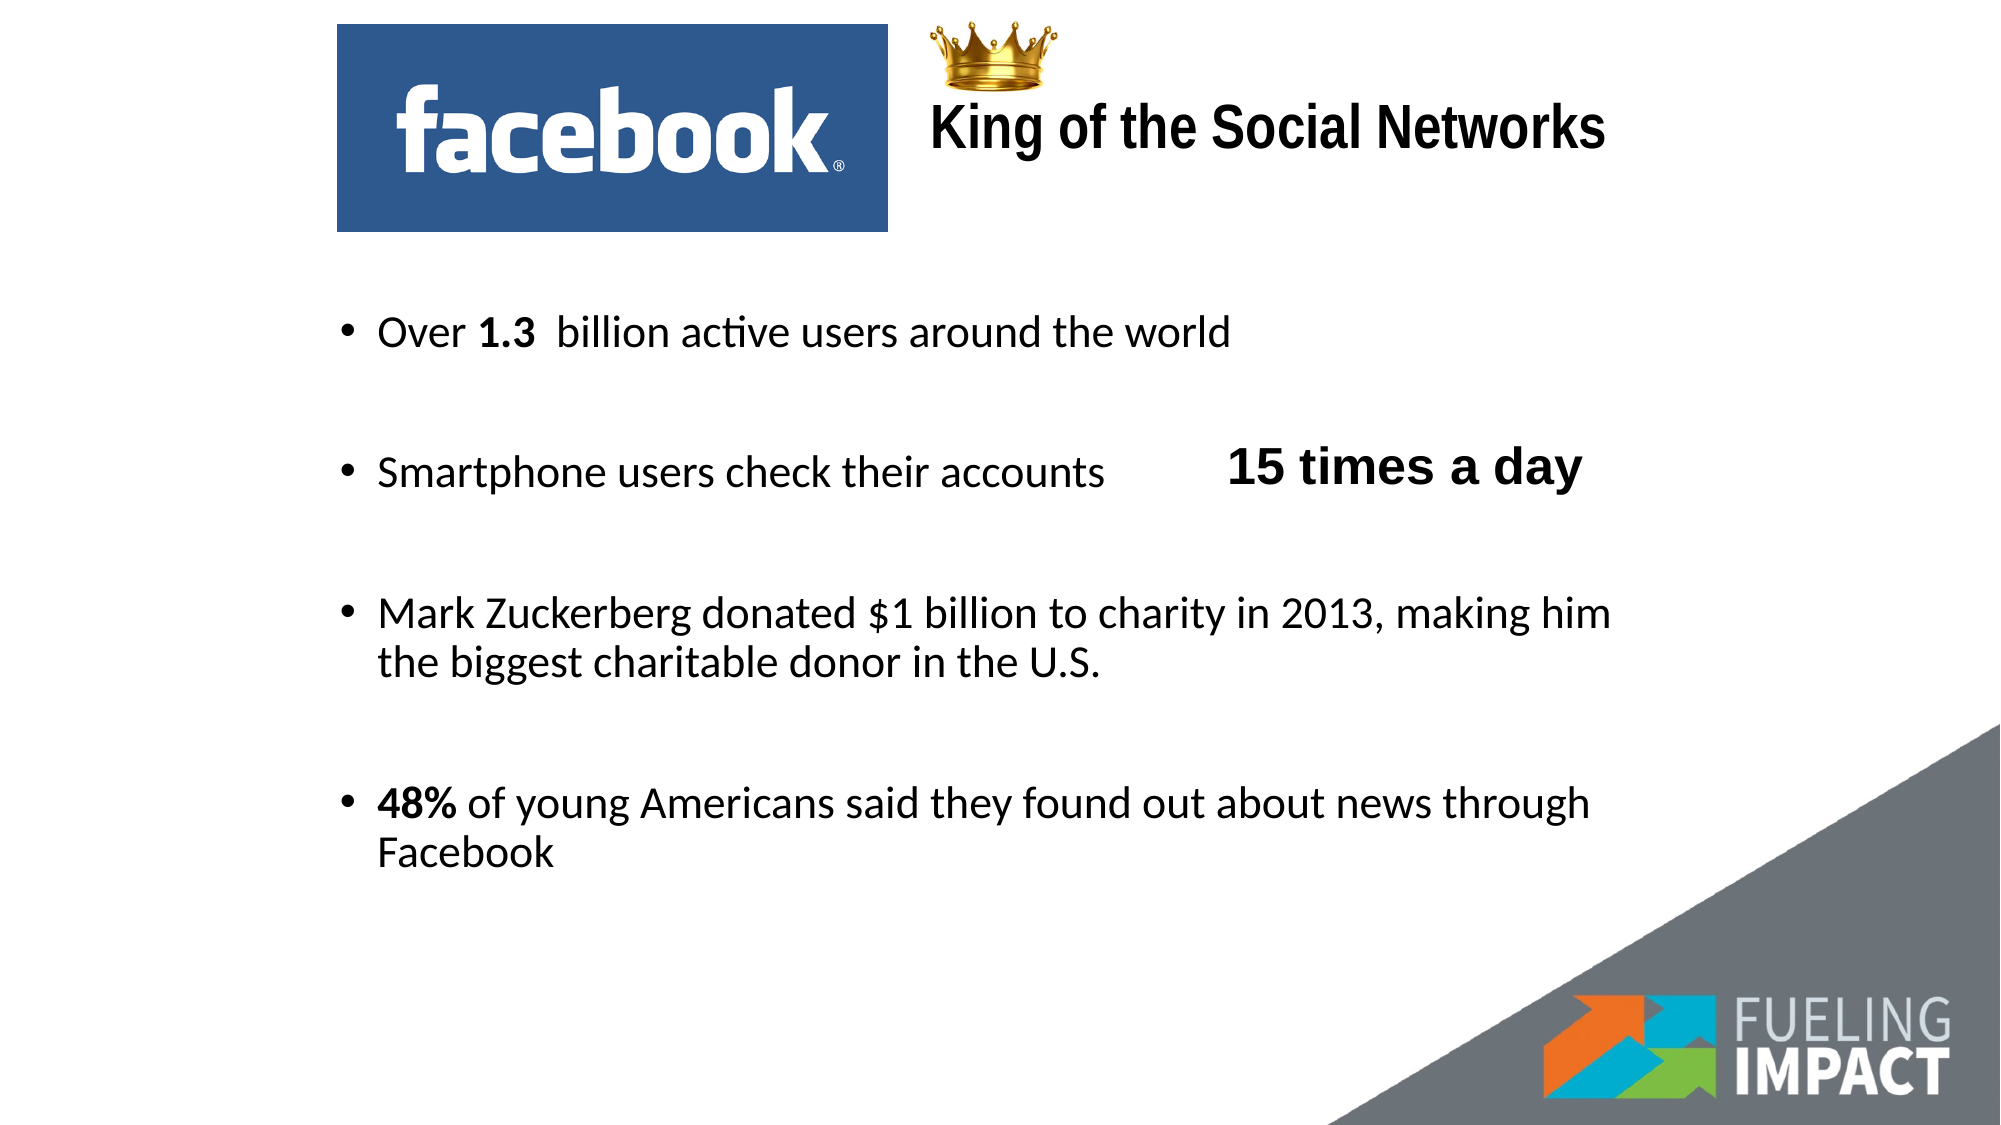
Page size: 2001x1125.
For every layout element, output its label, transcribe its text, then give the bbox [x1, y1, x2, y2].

text_box 15 times a day [1212, 424, 1663, 503]
picture [0, 0, 2000, 1125]
list Over 1.3 billion active users around the world Smartphone users check their accounts Mark Zuckerberg donated $1 billion to charity in 2013, making him the biggest charitable donor in the U.S. 48% of young Americans said they found out about news through Facebook [324, 299, 1713, 1113]
list King of the Social Networks [888, 87, 1638, 175]
